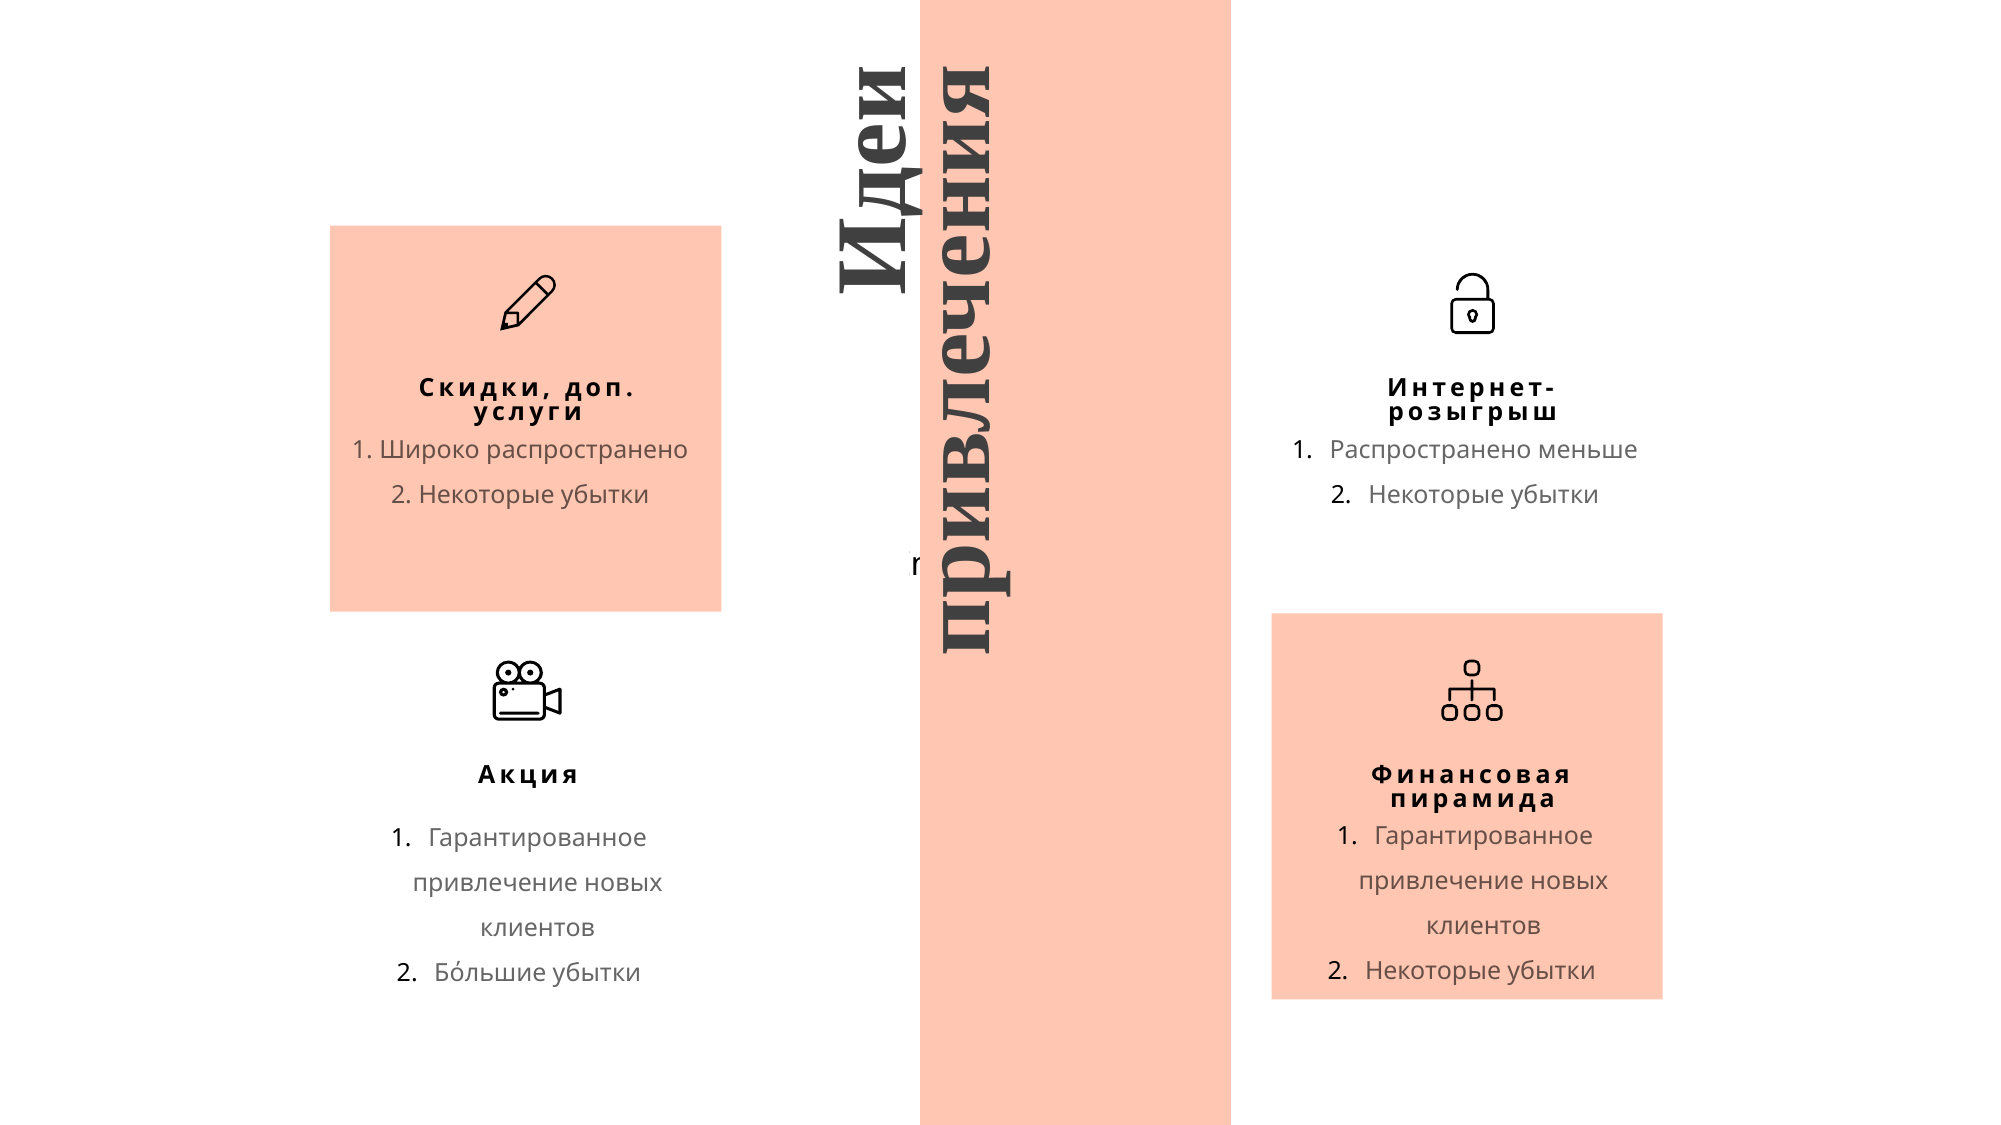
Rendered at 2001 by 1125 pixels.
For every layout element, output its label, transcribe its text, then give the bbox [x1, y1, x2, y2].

text_box [1463, 704, 1481, 721]
text_box Гарантированное привлечение новых клиентов Бόльшие убытки [320, 806, 733, 986]
text_box [1441, 704, 1459, 721]
text_box [1463, 659, 1481, 677]
text_box Гарантированное привлечение новых клиентов Некоторые убытки [1282, 804, 1663, 985]
text_box [492, 660, 562, 721]
text_box Скидки, доп. услуги [384, 376, 672, 418]
text_box [1485, 704, 1503, 721]
text_box [329, 225, 722, 613]
text_box Интернет- розыгрыш [1328, 376, 1617, 418]
text_box [1448, 679, 1496, 702]
text_box Акция [384, 764, 672, 789]
text_box [1450, 272, 1495, 335]
text_box Распространено меньше Некоторые убытки [1282, 418, 1663, 509]
picture [771, 0, 1229, 1125]
text_box [1271, 612, 1664, 1000]
text_box 1. Широко распространено 2. Некоторые убытки [338, 418, 718, 509]
text_box Финансовая пирамида [1328, 764, 1617, 804]
text_box [500, 274, 556, 331]
